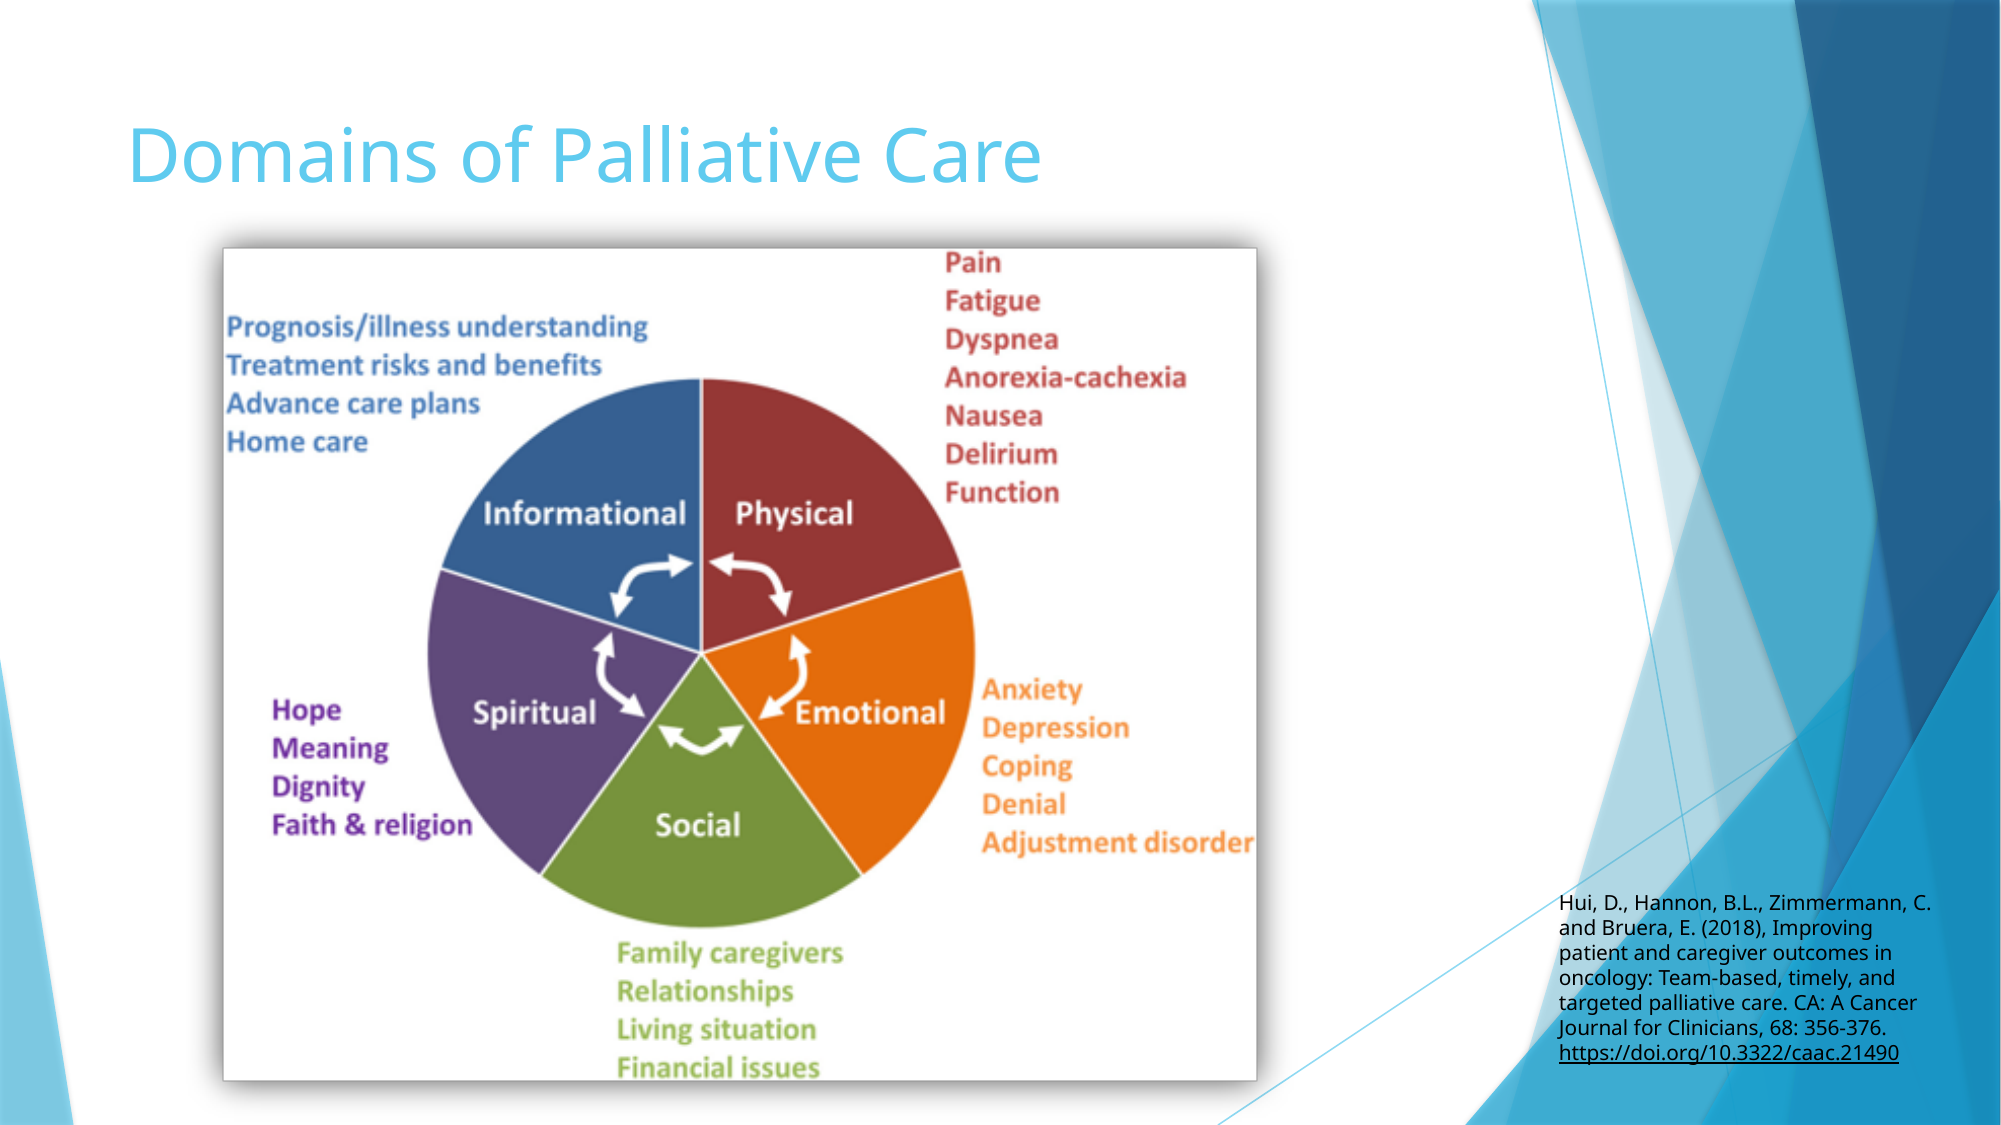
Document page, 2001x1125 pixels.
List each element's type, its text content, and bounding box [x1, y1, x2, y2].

text_box Hui, D., Hannon, B.L., Zimmermann, C. and Bruera, E. (2018), Improving patient and caregiver outcomes in oncology: Team-based, timely, and targeted palliative care. CA: A Cancer Journal for Clinicians, 68: 356-376. https://doi.org/10.3322/caac.21490 [1543, 882, 1947, 1076]
title Domains of Palliative Care [111, 99, 1522, 317]
picture [183, 207, 1298, 1122]
